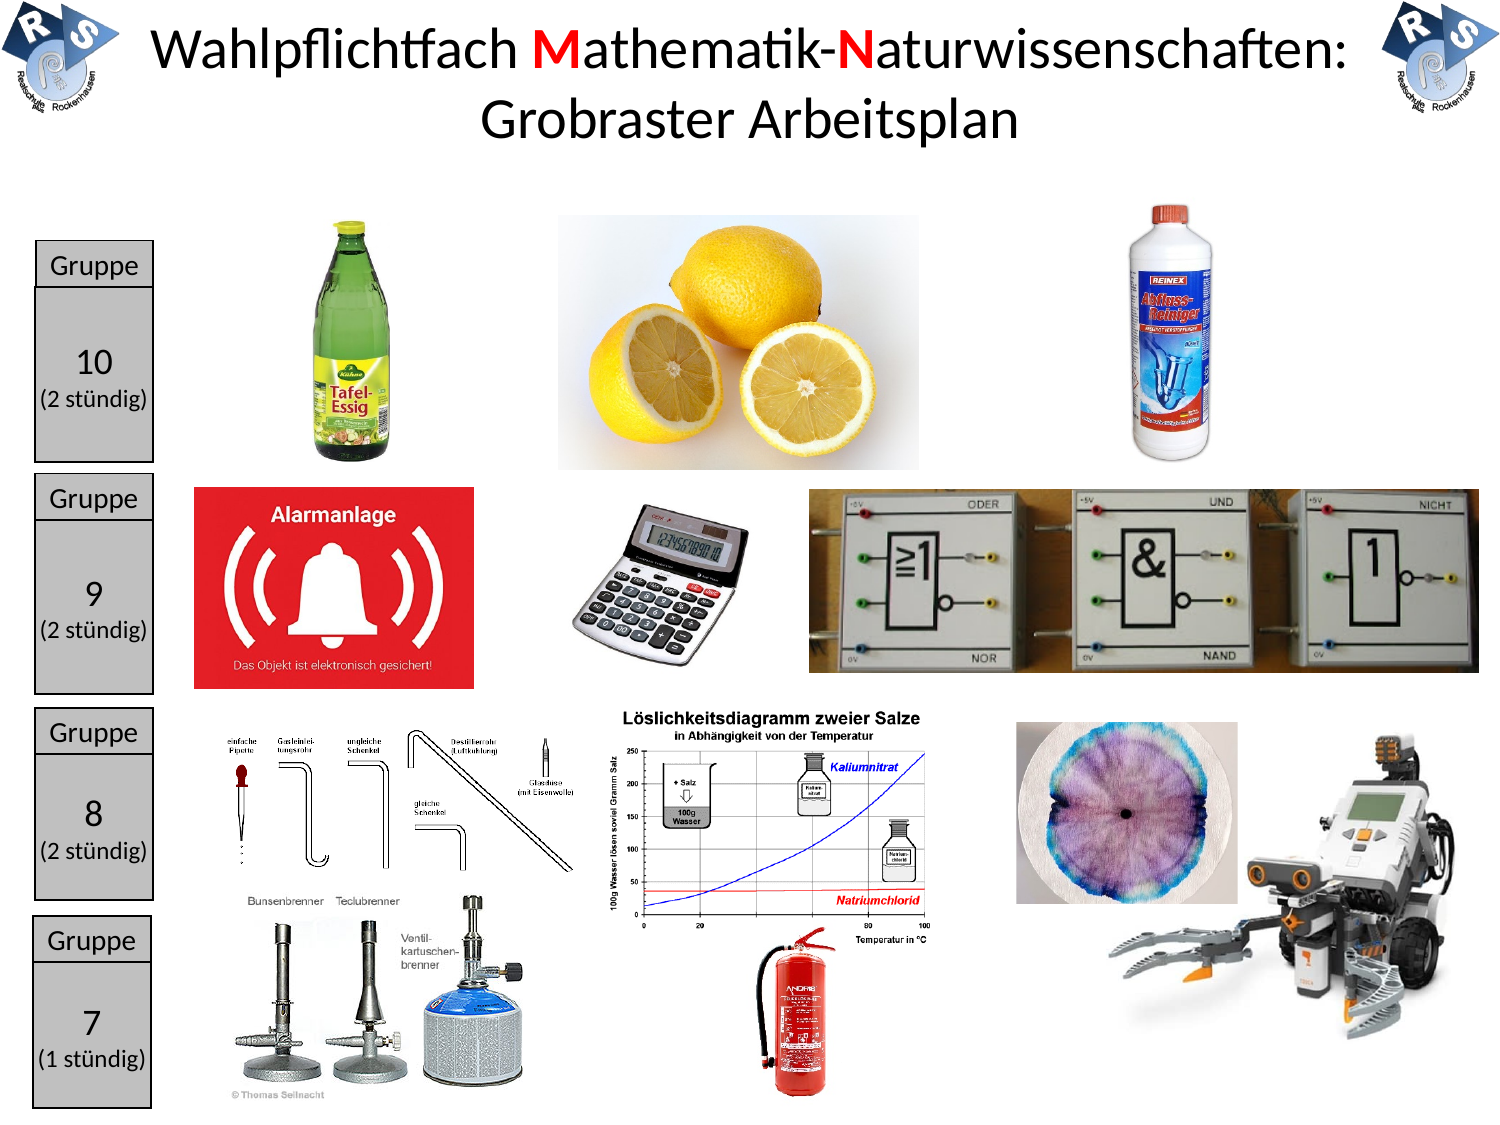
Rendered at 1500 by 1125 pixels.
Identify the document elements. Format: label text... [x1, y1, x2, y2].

text_box 10 (2 stündig) [34, 287, 154, 462]
picture [0, 0, 120, 114]
picture [312, 219, 390, 463]
picture [194, 487, 475, 690]
picture [562, 487, 758, 683]
picture [1086, 185, 1255, 480]
picture [557, 215, 919, 471]
title Wahlpflichtfach Mathematik-Naturwissenschaften: Grobraster Arbeitsplan [75, 10, 1425, 150]
text_box 9 (2 stündig) [34, 520, 154, 694]
picture [208, 730, 582, 1101]
picture [602, 705, 940, 1109]
text_box Gruppe [36, 240, 154, 287]
text_box 8 (2 stündig) [34, 754, 154, 900]
picture [1016, 721, 1459, 1045]
text_box Gruppe [32, 916, 151, 963]
picture [808, 489, 1479, 673]
text_box 7 (1 stündig) [32, 963, 151, 1109]
text_box Gruppe [34, 473, 154, 520]
text_box Gruppe [34, 707, 154, 754]
picture [1379, 0, 1500, 114]
